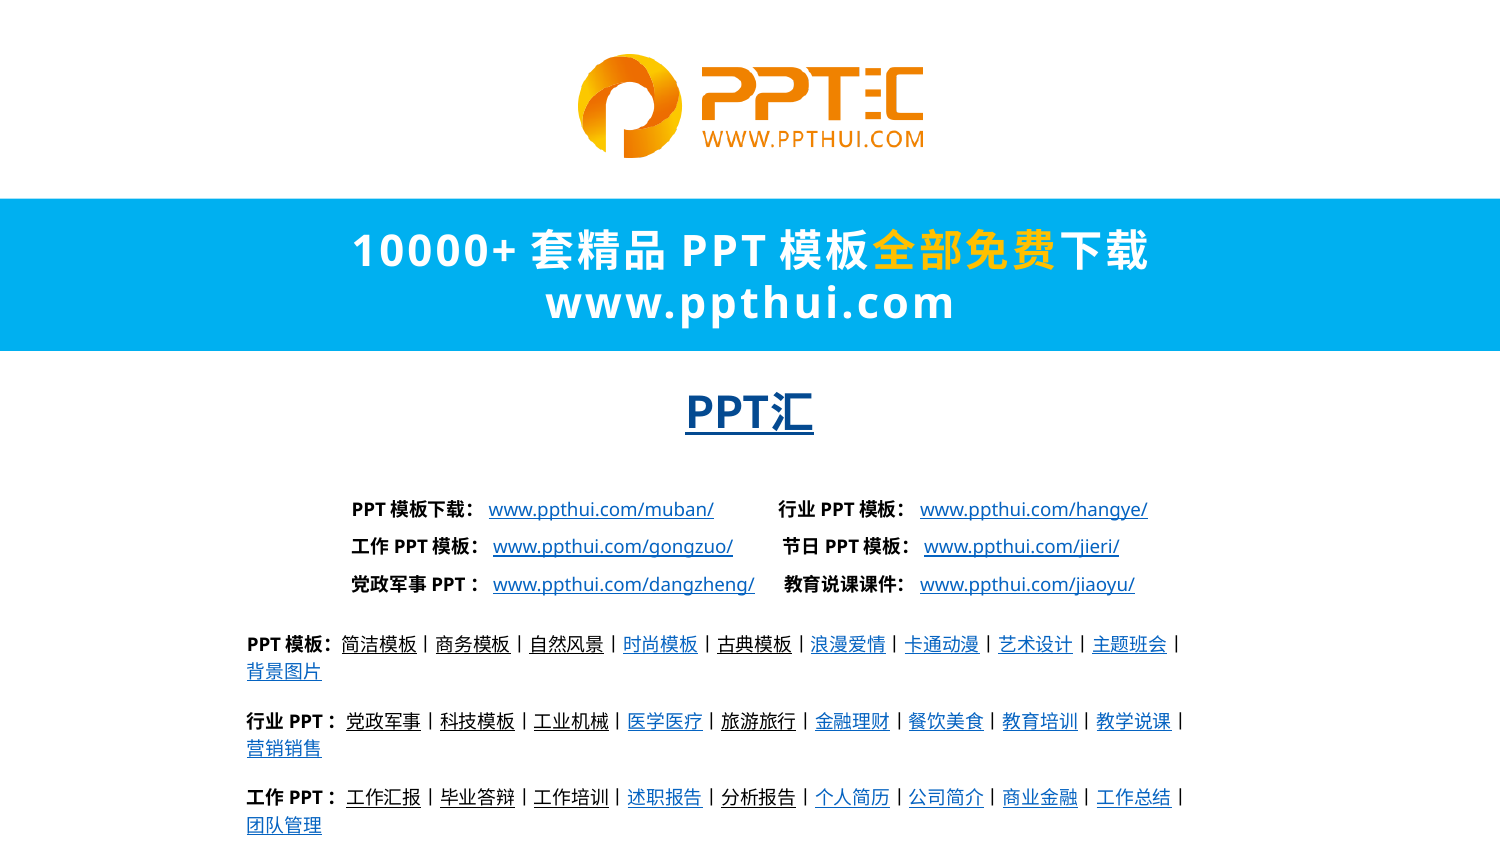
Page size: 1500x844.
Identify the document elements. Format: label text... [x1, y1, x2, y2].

text_box PPT汇 PPT模板下载：www.ppthui.com/muban/ 行业PPT模板：www.ppthui.com/hangye/ 工作PPT模板：www.ppthui.com/gongzuo/ 节日PPT模板：www.ppthui.com/jieri/ 党政军事PPT：www.ppthui.com/dangzheng/ 教育说课课件：www.ppthui.com/jiaoyu/ [343, 383, 1156, 624]
picture [574, 11, 926, 188]
text_box 10000+套精品PPT模板全部免费下载 www.ppthui.com [0, 198, 1500, 352]
text_box [0, 352, 1500, 844]
text_box PPT模板：简洁模板丨商务模板丨自然风景丨时尚模板丨古典模板丨浪漫爱情丨卡通动漫丨艺术设计丨主题班会丨背景图片 行业PPT：党政军事丨科技模板丨工业机械丨医学医疗丨旅游旅行丨金融理财丨餐饮美食丨教育培训丨教学说课丨营销销售 工作PPT：工作汇报丨毕业答辩丨工作培训丨述职报告丨分析报告丨个人简历丨公司简介丨商业金融丨工作总结丨团队管理 More+ [232, 624, 1269, 844]
text_box [0, 0, 1500, 198]
